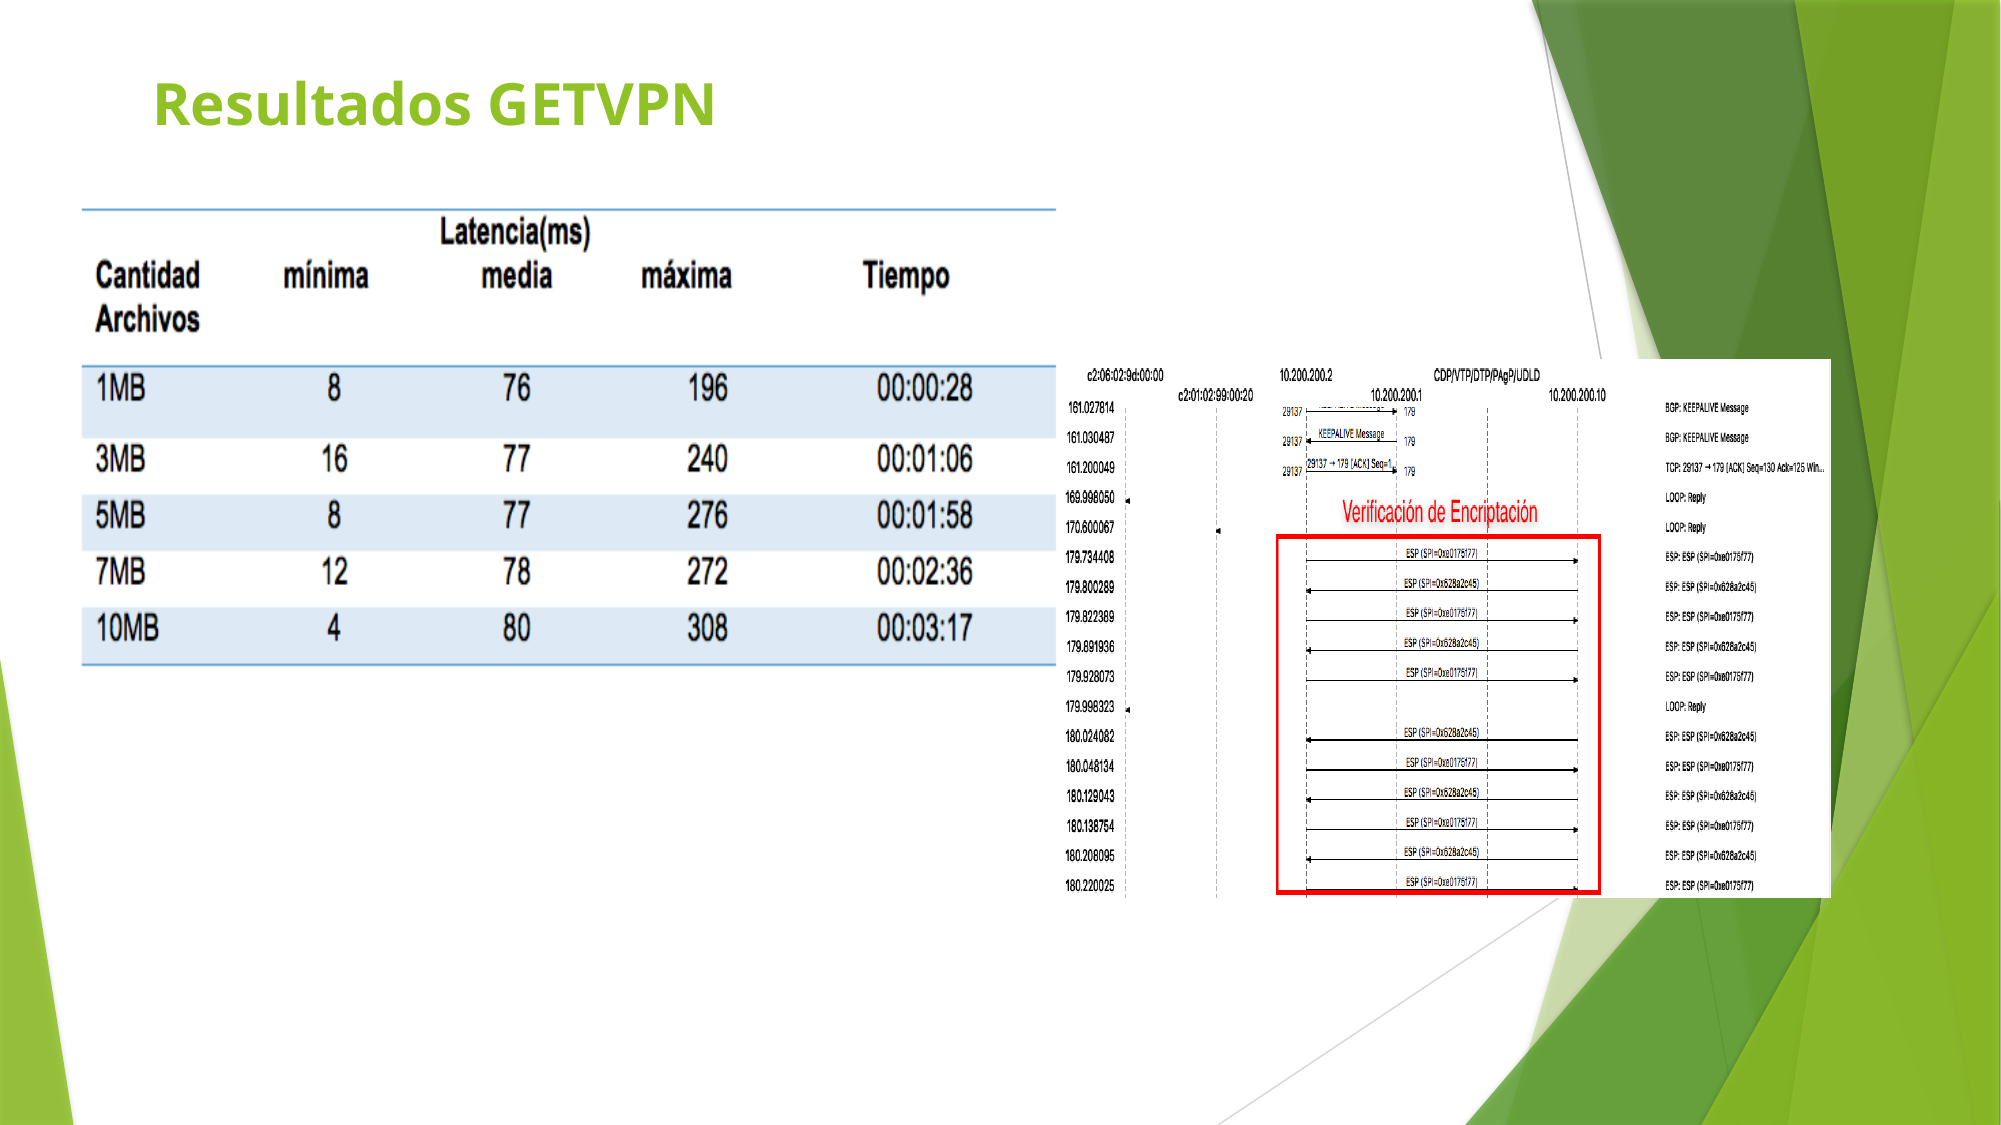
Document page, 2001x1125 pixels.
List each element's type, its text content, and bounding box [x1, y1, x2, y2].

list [77, 205, 1063, 682]
title Resultados GETVPN [137, 59, 1863, 183]
picture [1061, 358, 1831, 899]
